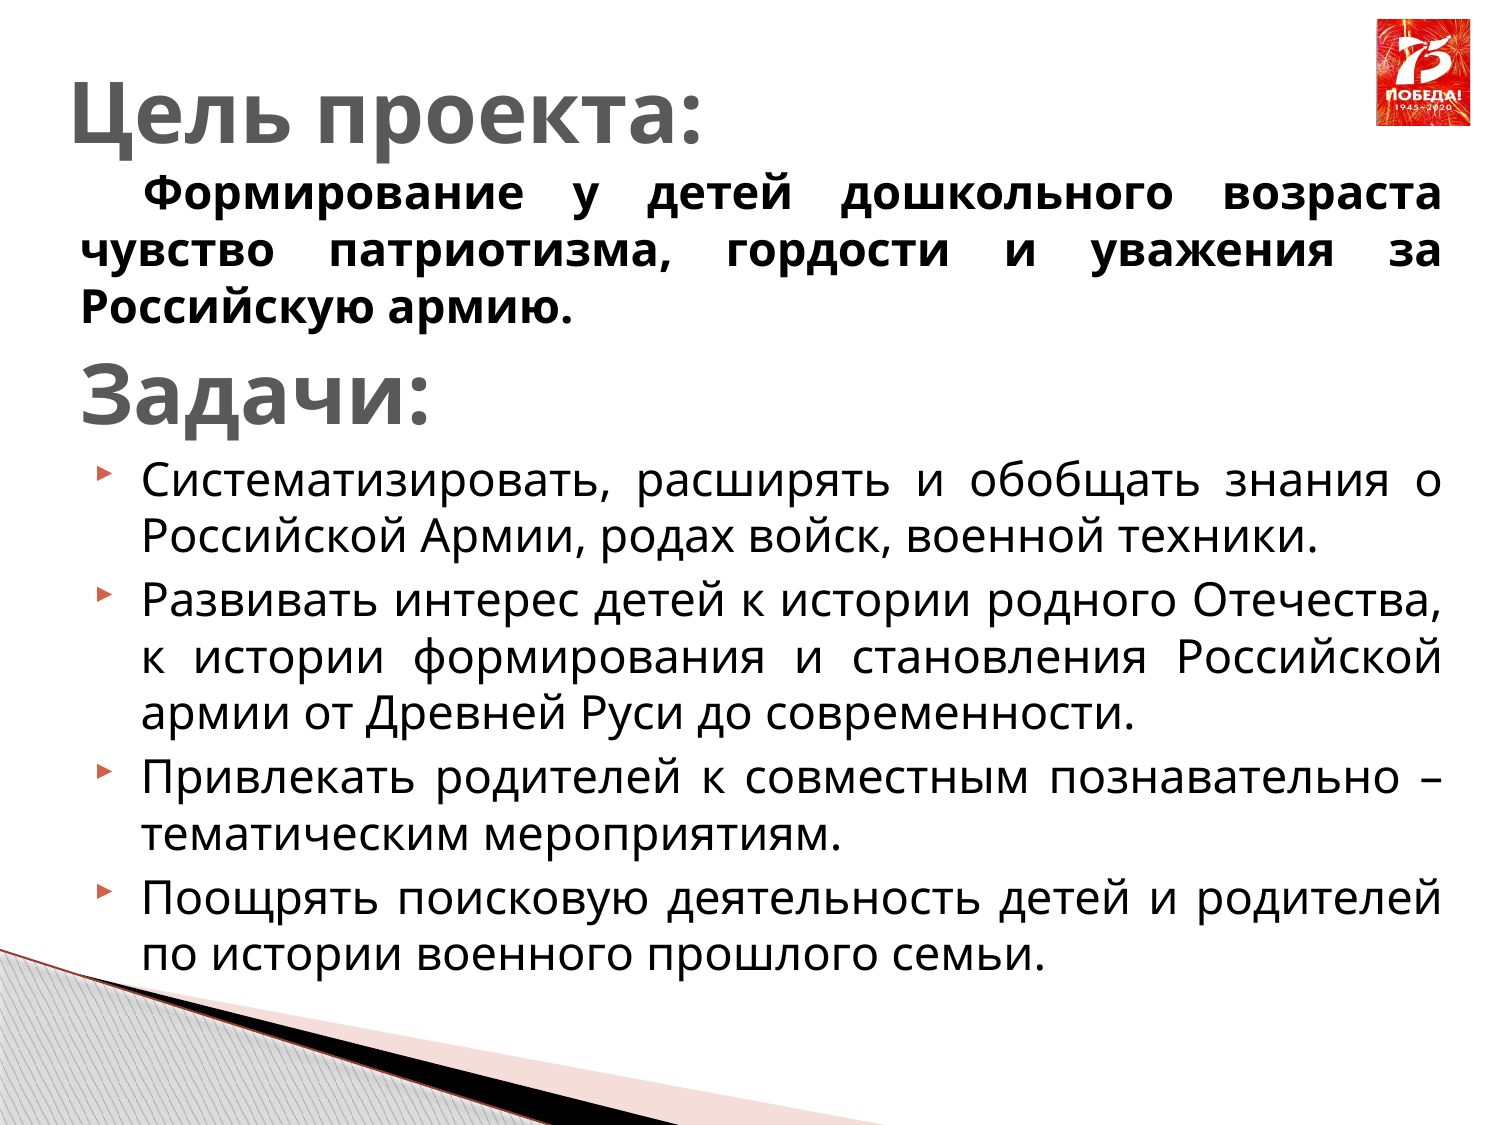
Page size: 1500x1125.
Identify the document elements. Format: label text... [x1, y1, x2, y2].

picture [1375, 18, 1471, 126]
list Формирование у детей дошкольного возраста чувство патриотизма, гордости и уважения за Российскую армию. Задачи: Систематизировать, расширять и обобщать знания о Российской Армии, родах войск, военной техники. Развивать интерес детей к истории родного Отечества, к истории формирования и становления Российской армии от Древней Руси до современности. Привлекать родителей к совместным познавательно – тематическим мероприятиям. Поощрять поисковую деятельность детей и родителей по истории военного прошлого семьи. [64, 149, 1459, 1000]
title Цель проекта: [53, 45, 1425, 173]
